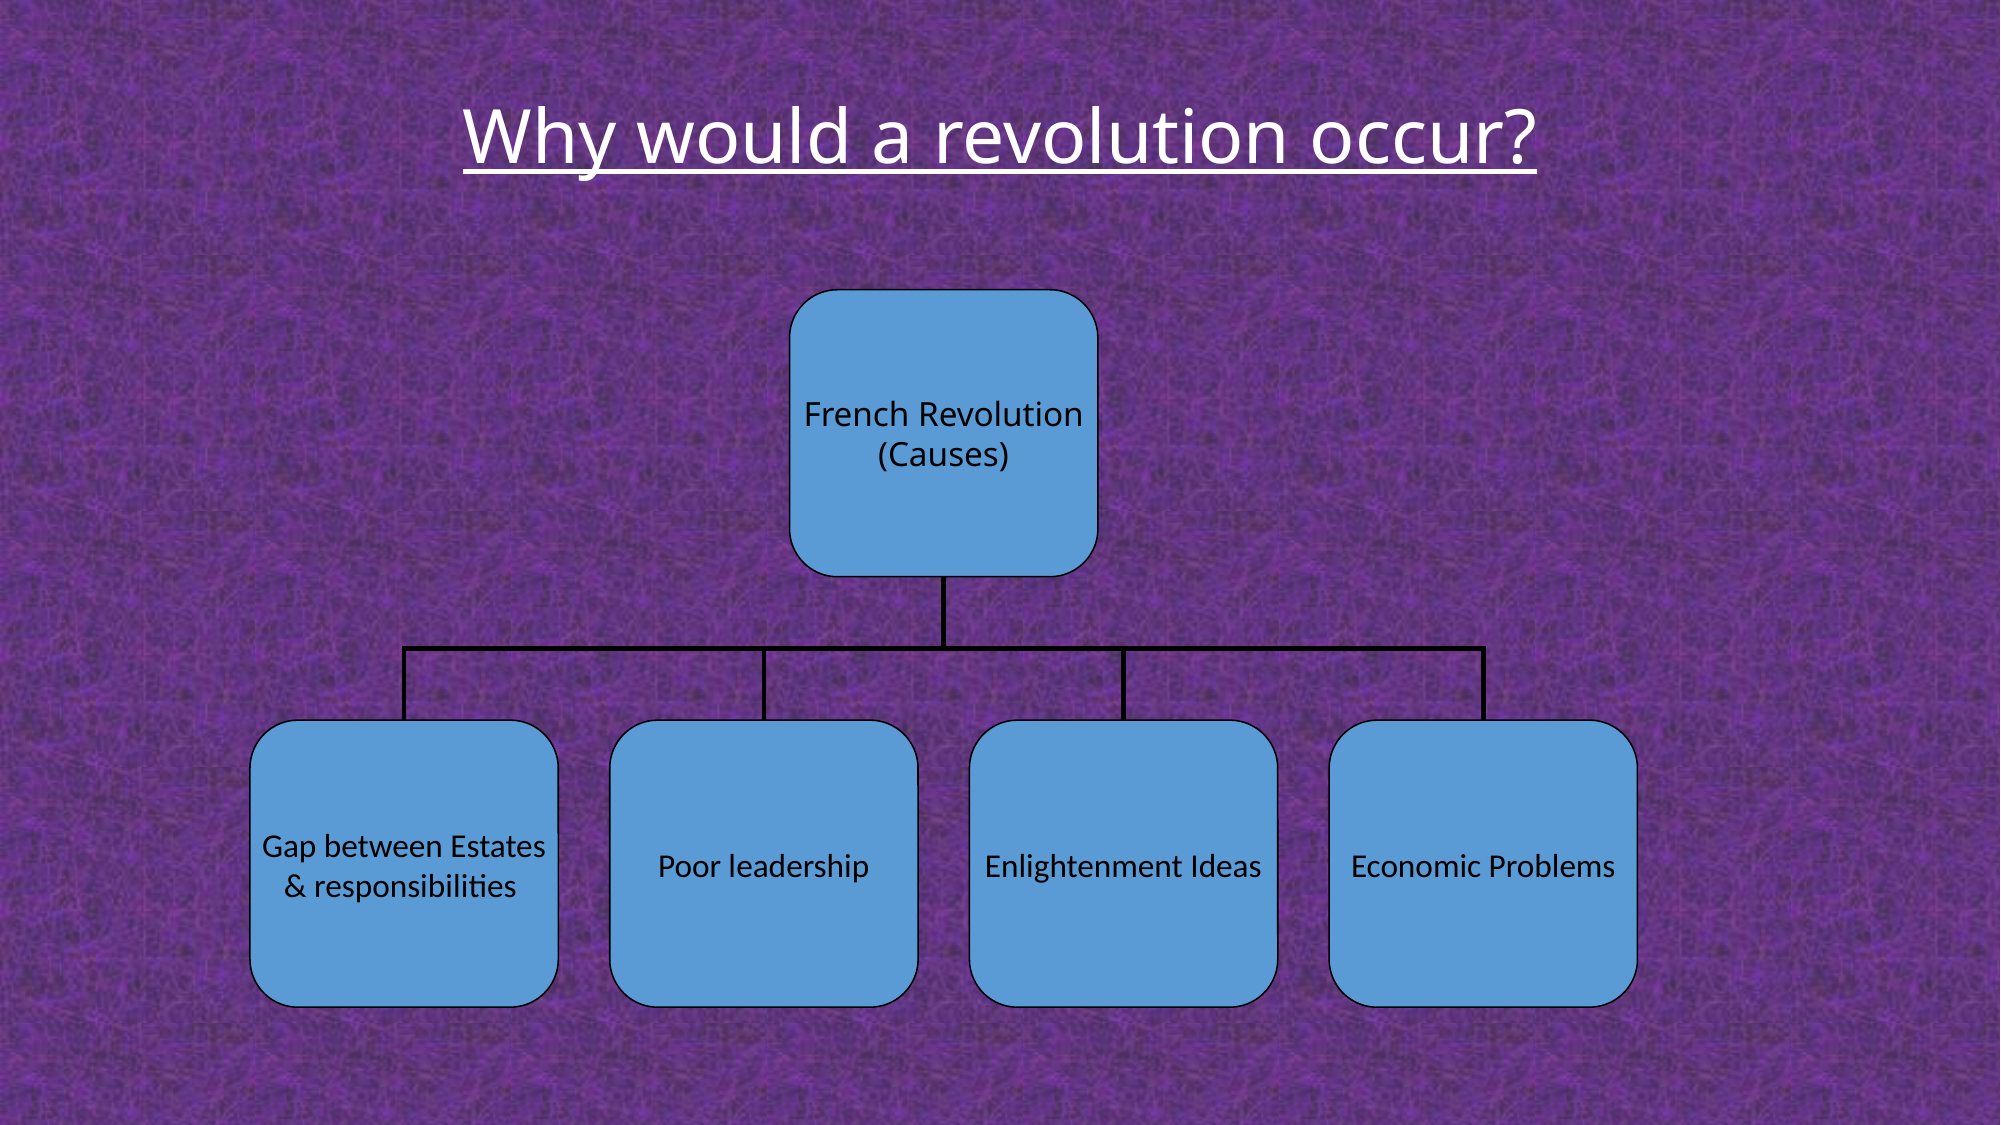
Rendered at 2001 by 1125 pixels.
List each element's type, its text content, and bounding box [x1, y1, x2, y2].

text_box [249, 289, 1638, 1008]
title Why would a revolution occur? [99, 45, 1900, 233]
